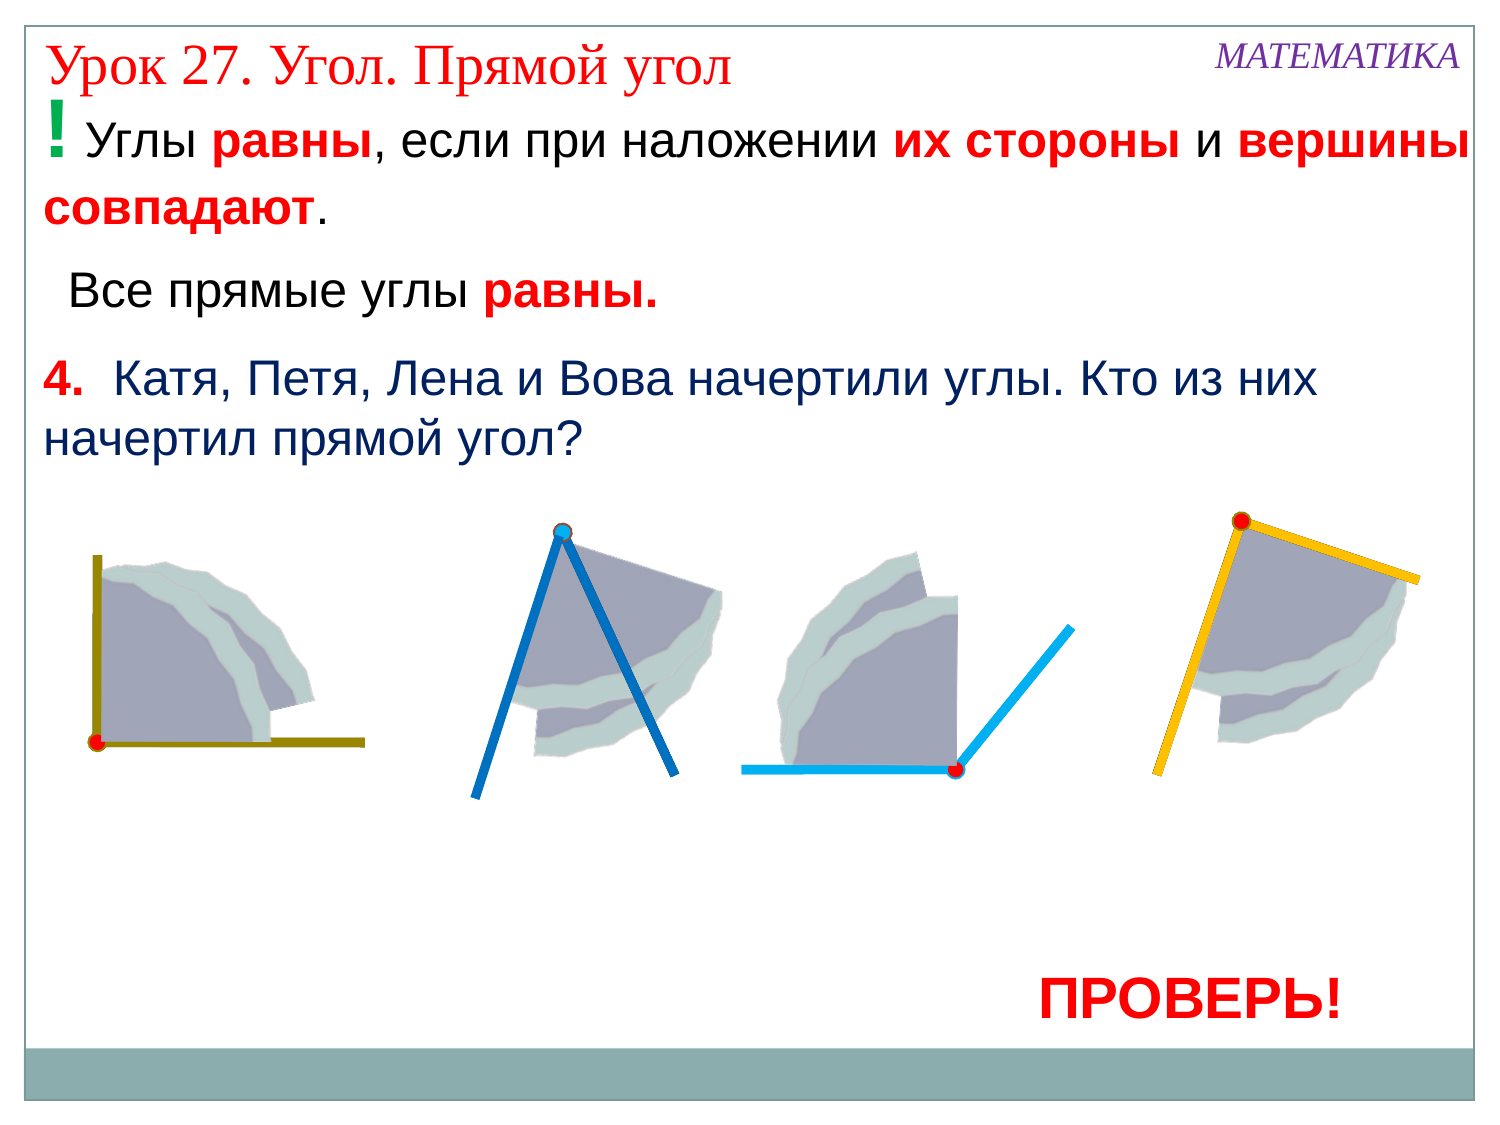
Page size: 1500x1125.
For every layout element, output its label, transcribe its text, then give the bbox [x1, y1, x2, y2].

text_box МАТЕМАТИКА [1200, 23, 1476, 84]
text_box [741, 626, 1072, 779]
text_box ! Углы равны, если при наложении их стороны и вершины совпадают. [28, 66, 1500, 242]
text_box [1146, 573, 1424, 771]
picture [494, 521, 959, 812]
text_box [474, 520, 624, 799]
text_box Все прямые углы равны. [53, 250, 827, 326]
text_box ПРОВЕРЬ! [1023, 952, 1463, 1038]
picture [101, 493, 347, 743]
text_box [88, 554, 101, 752]
picture [1181, 525, 1439, 791]
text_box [345, 554, 366, 752]
text_box Урок 27. Угол. Прямой угол [29, 19, 773, 104]
text_box 4. Катя, Петя, Лена и Вова начертили углы. Кто из них начертил прямой угол? [28, 338, 1459, 473]
